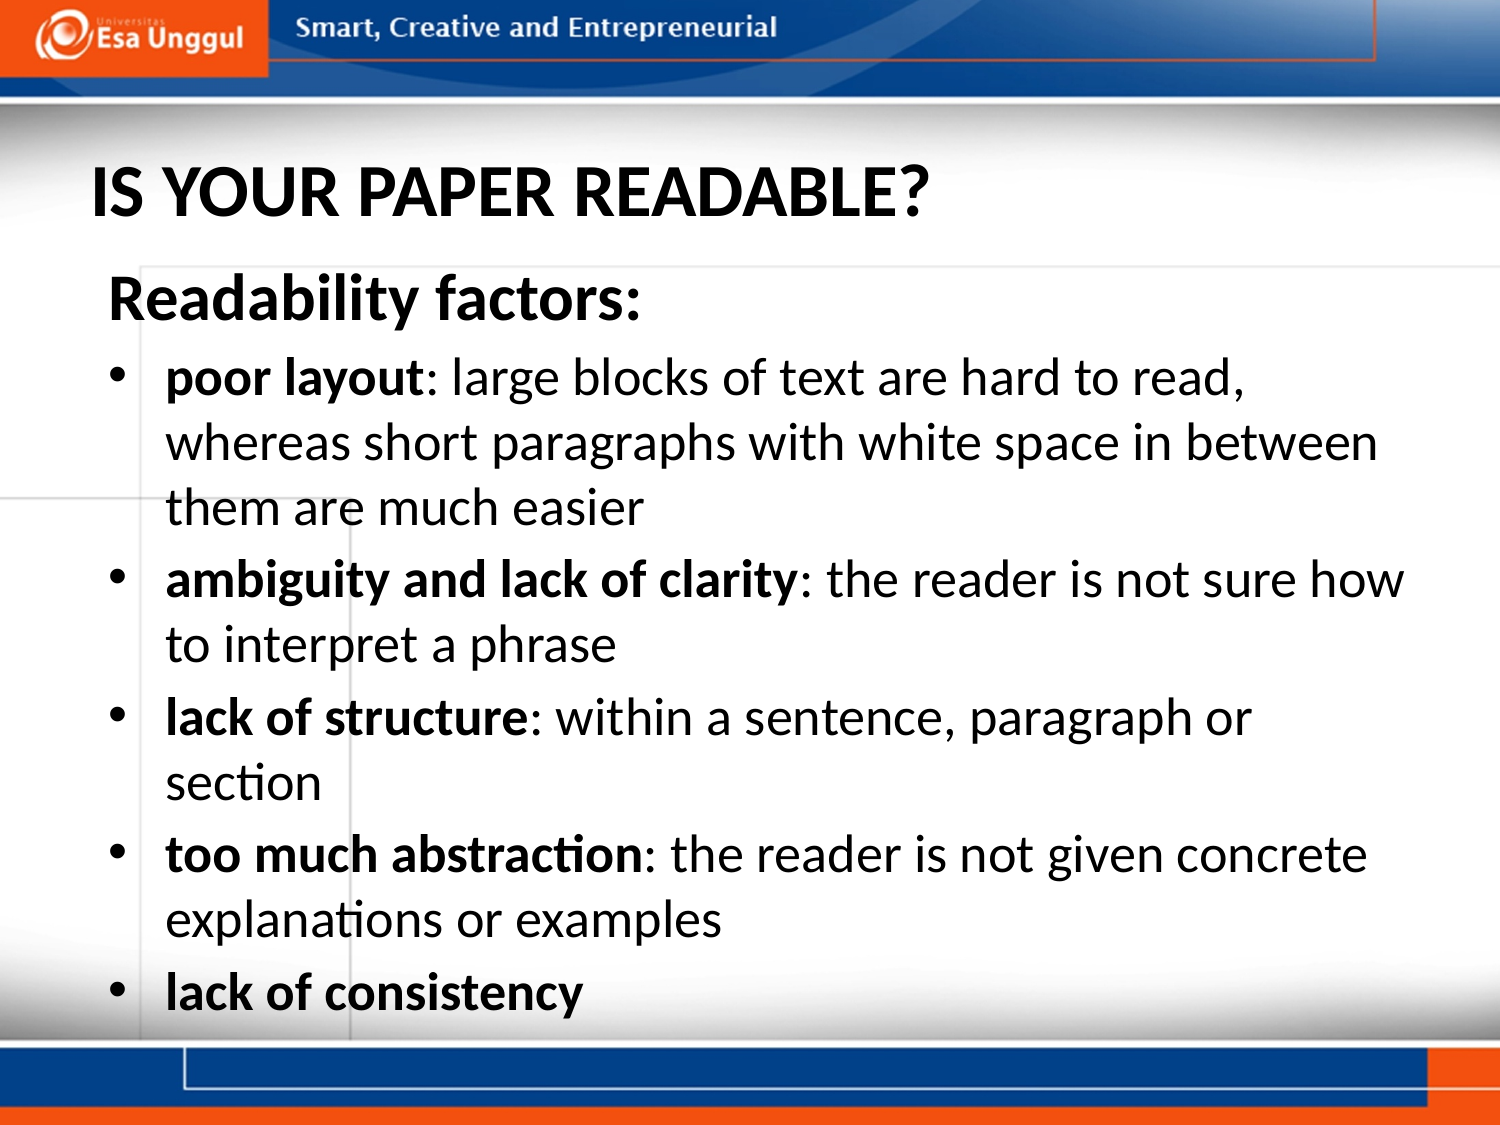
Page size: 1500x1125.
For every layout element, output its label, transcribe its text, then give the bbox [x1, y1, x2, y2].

list Readability factors: poor layout: large blocks of text are hard to read, whereas short paragraphs with white space in between them are much easier ambiguity and lack of clarity: the reader is not sure how to interpret a phrase lack of structure: within a sentence, paragraph or section too much abstraction: the reader is not given concrete explanations or examples lack of consistency [75, 246, 1425, 1030]
picture [0, 0, 1500, 1125]
title IS YOUR PAPER READABLE? [75, 92, 1425, 246]
